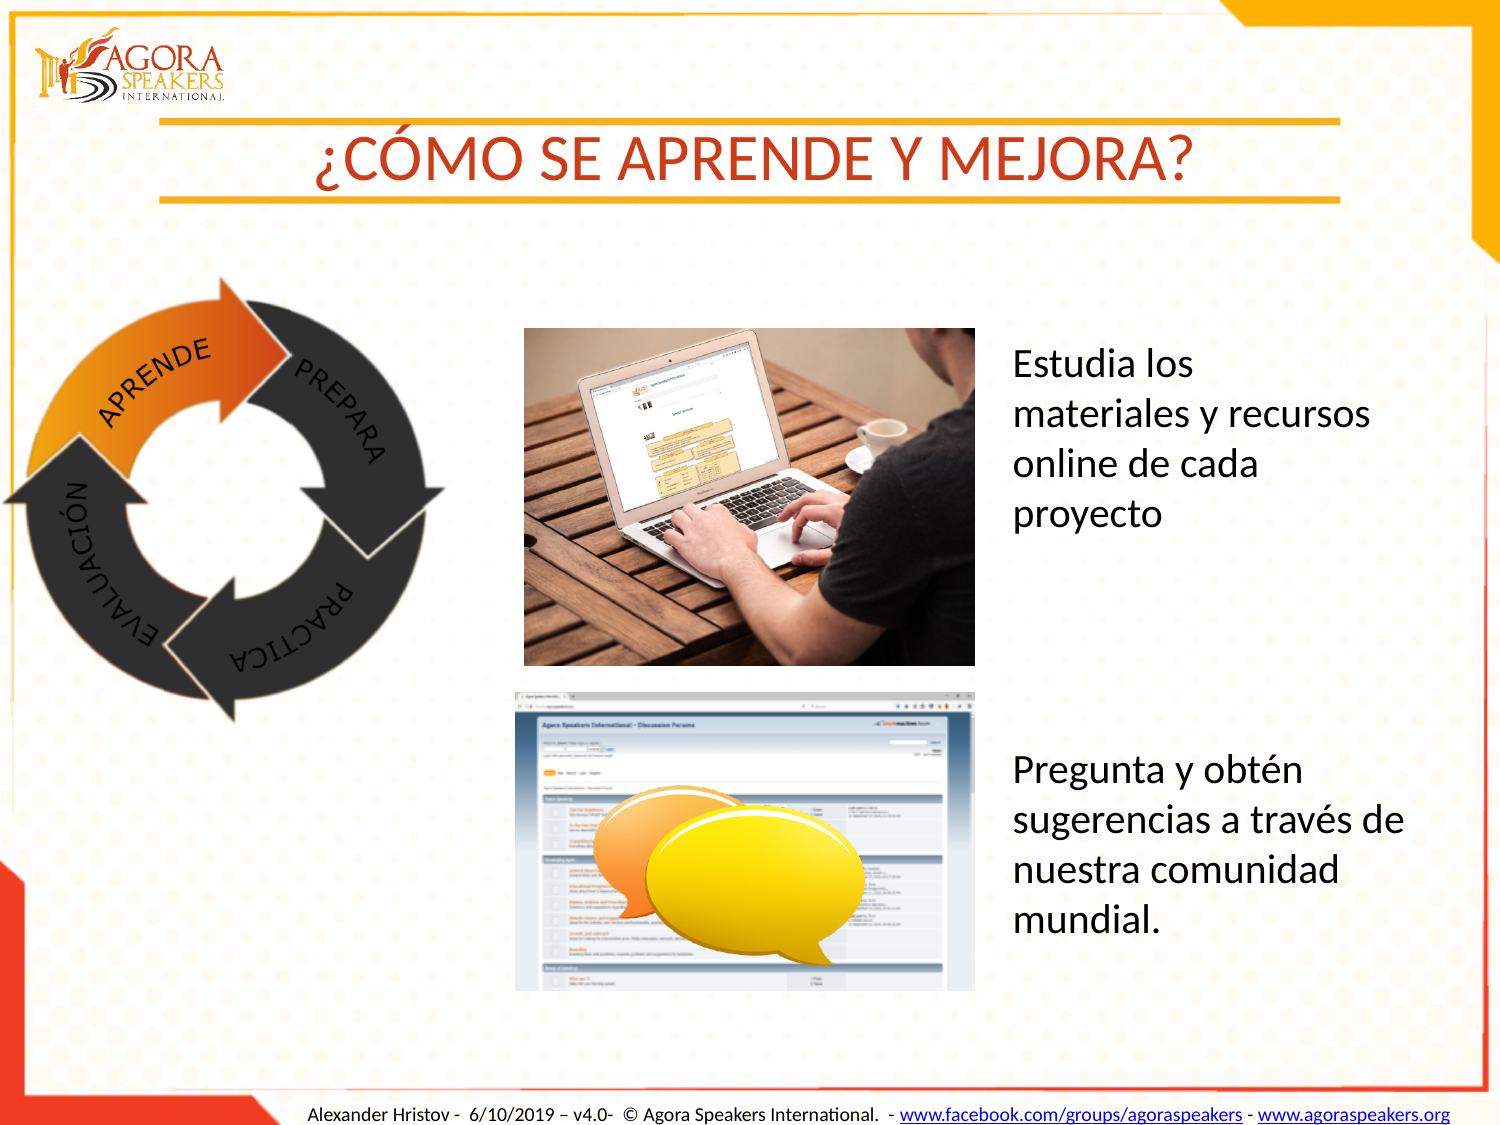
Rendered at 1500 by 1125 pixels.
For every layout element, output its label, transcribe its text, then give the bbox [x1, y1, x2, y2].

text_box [515, 692, 975, 991]
text_box Pregunta y obtén sugerencias a través de nuestra comunidad mundial. [998, 734, 1447, 965]
text_box ¿CÓMO SE APRENDE Y MEJORA? [2, 106, 1500, 197]
picture [0, 0, 1500, 1125]
text_box Estudia los materiales y recursos online de cada proyecto [998, 328, 1388, 522]
